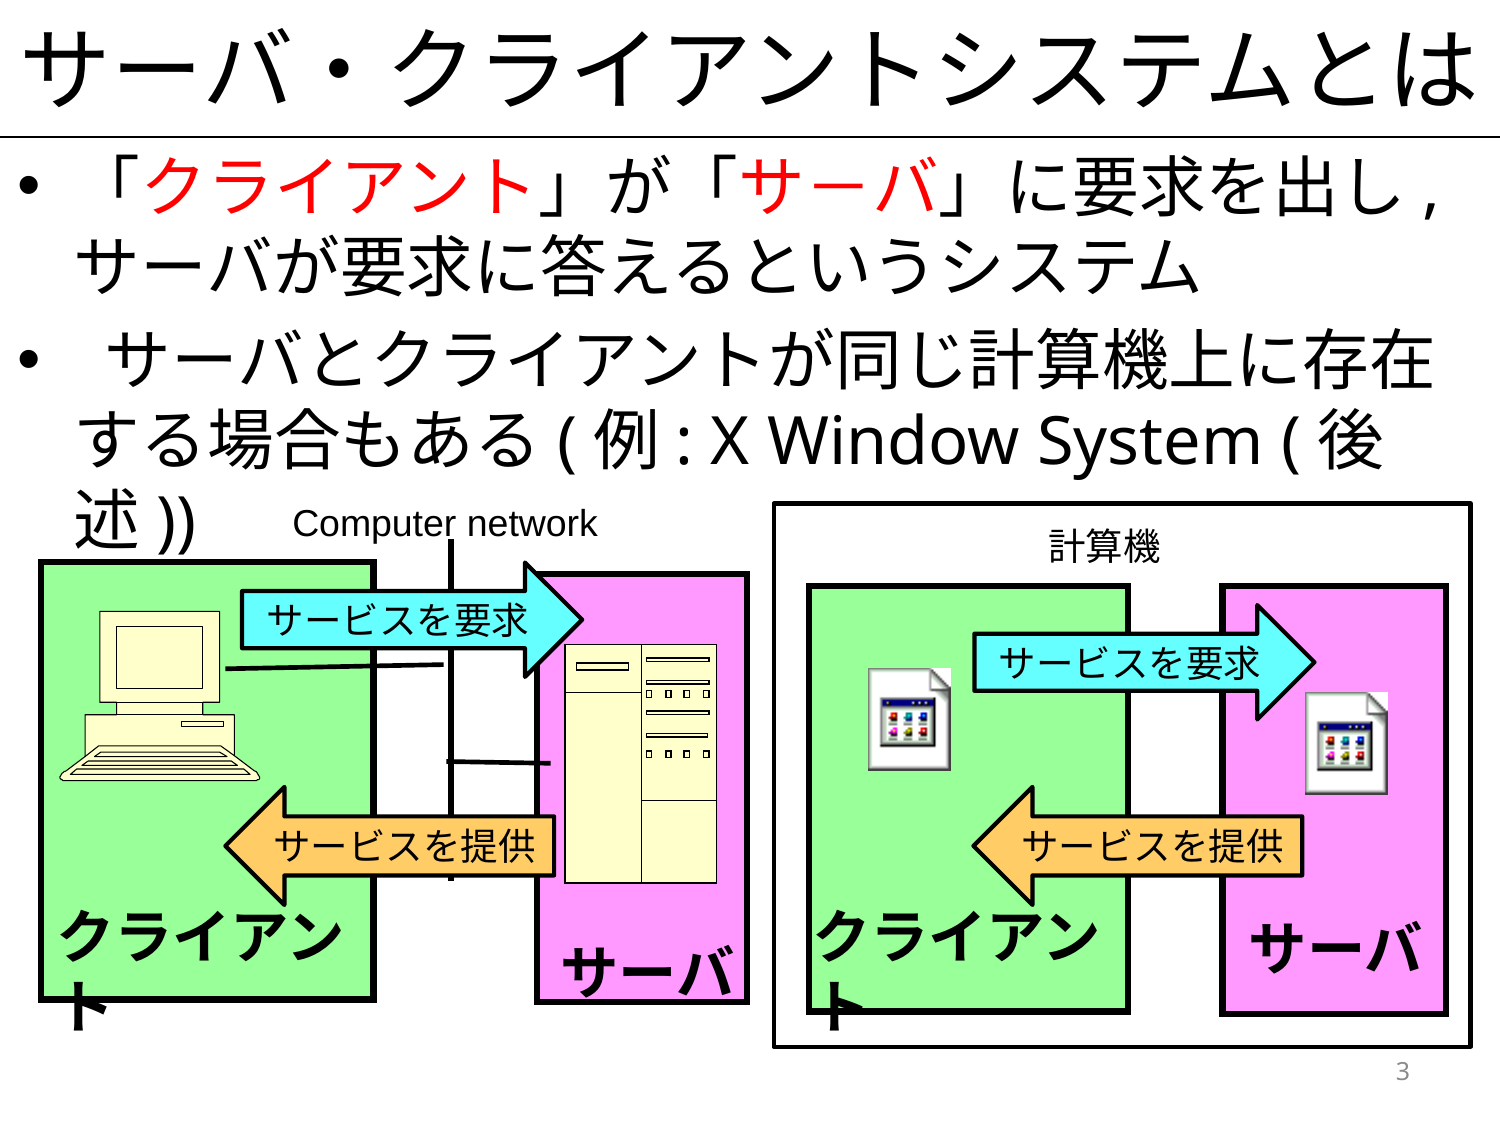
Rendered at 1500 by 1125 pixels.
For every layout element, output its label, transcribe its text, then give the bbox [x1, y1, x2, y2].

text_box 計算機 [1033, 515, 1252, 575]
text_box サービスを提供 [971, 784, 1305, 907]
title サーバ・クライアントシステムとは [0, 0, 1500, 136]
text_box [772, 501, 1473, 1049]
list 「クライアント」が「サ－バ」に要求を出し, サーバが要求に答えるというシステム サーバとクライアントが同じ計算機上に存在する場合もある(例: X Window System (後述)) [2, 143, 1500, 892]
slide_number 3 [1074, 1049, 1425, 1103]
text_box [41, 491, 751, 1015]
picture [1304, 692, 1389, 795]
text_box サーバ [1234, 905, 1453, 990]
text_box クライアント [797, 893, 1152, 1048]
text_box サービスを要求 [972, 603, 1317, 722]
picture [867, 668, 951, 771]
